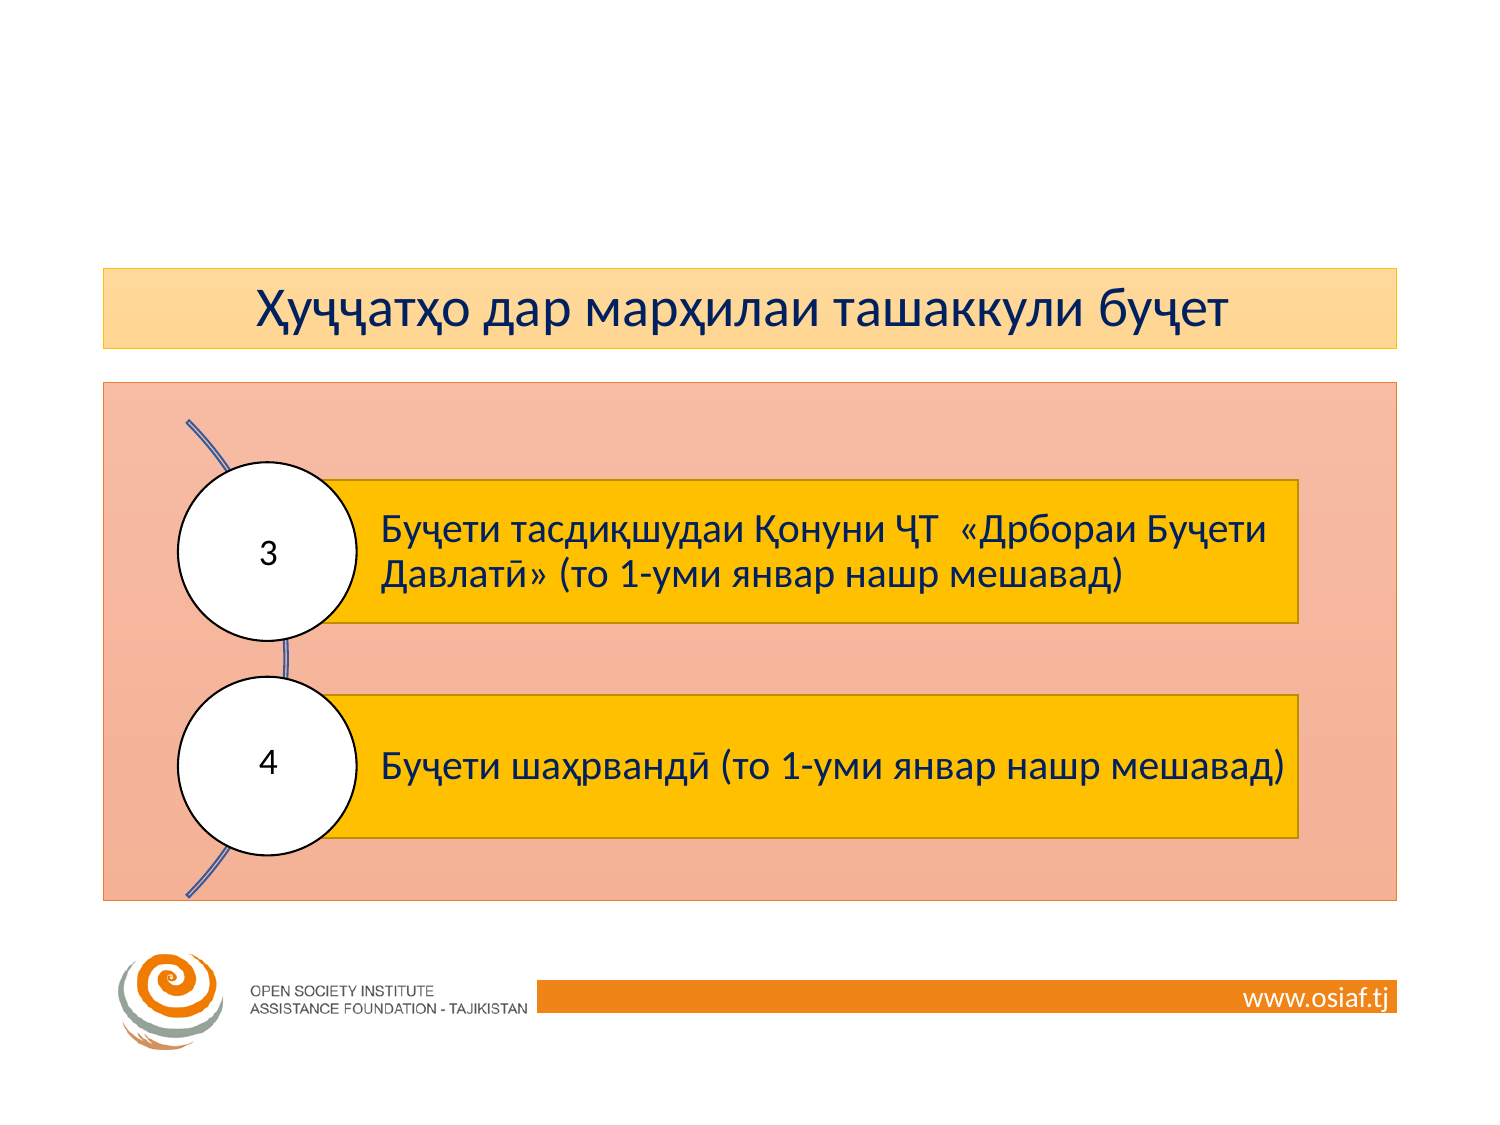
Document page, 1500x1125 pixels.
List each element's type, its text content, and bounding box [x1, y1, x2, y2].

list [103, 382, 1397, 901]
title Ҳуҷҷатҳо дар марҳилаи ташаккули буҷет [103, 268, 1397, 349]
picture [102, 933, 538, 1060]
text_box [175, 408, 1301, 910]
